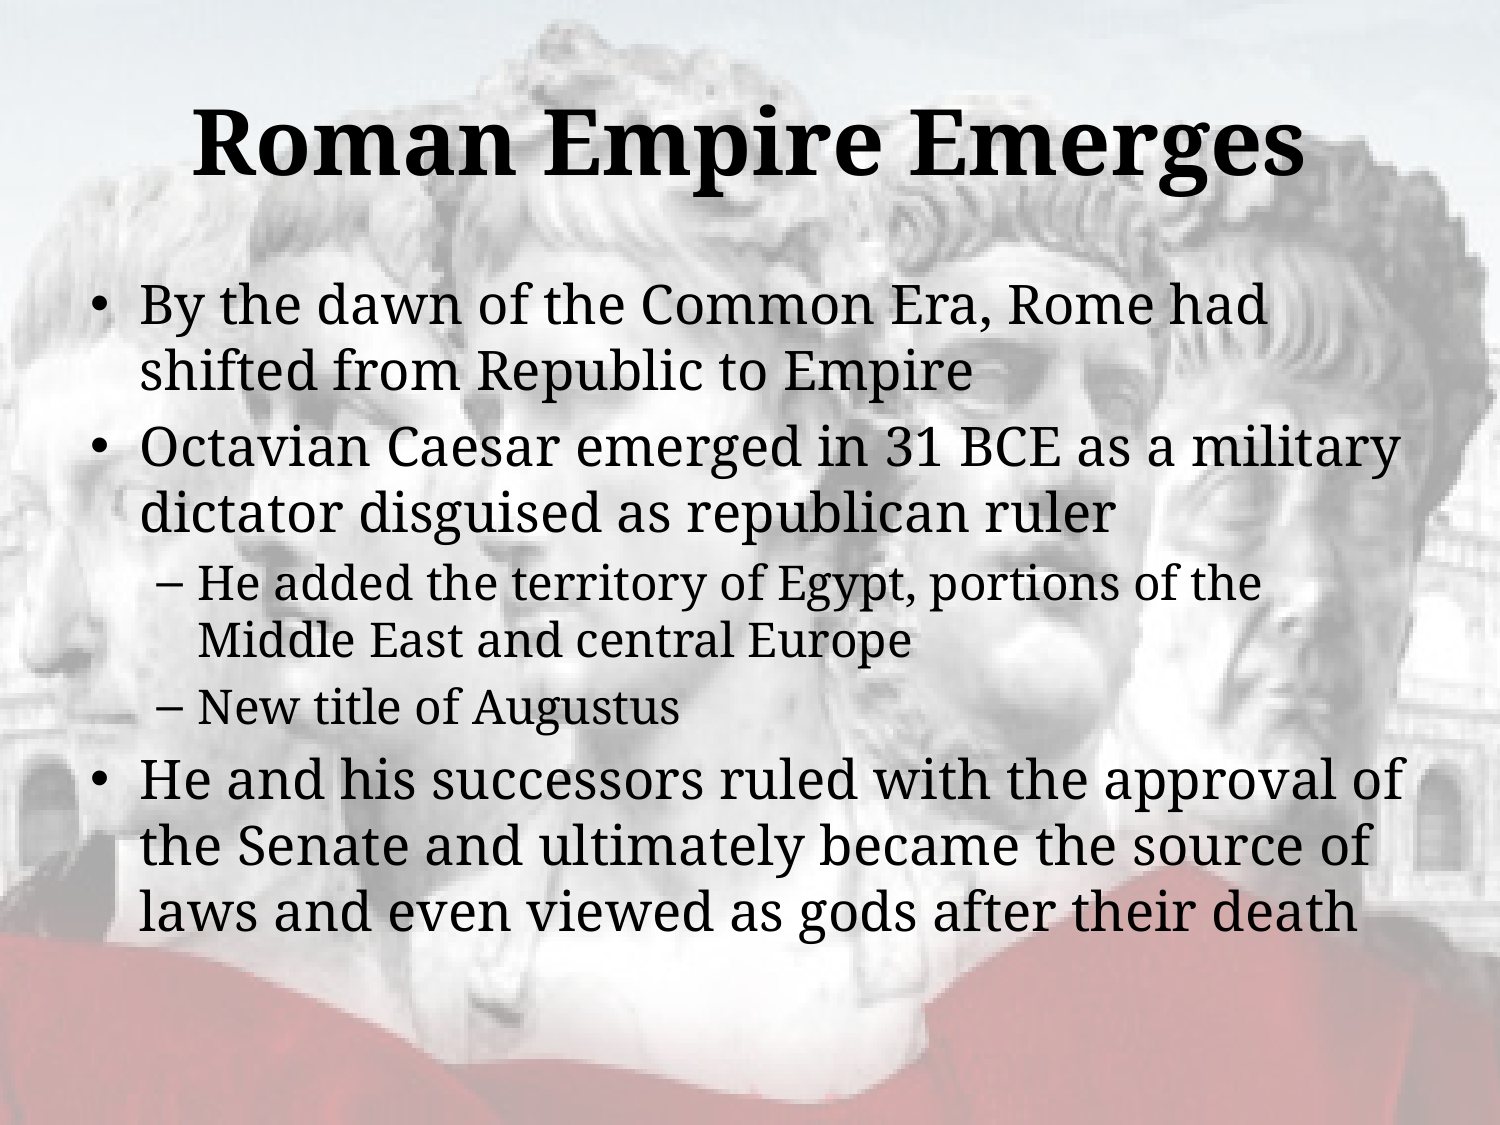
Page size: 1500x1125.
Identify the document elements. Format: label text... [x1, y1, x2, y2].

title Roman Empire Emerges [75, 45, 1425, 233]
list By the dawn of the Common Era, Rome had shifted from Republic to Empire Octavian Caesar emerged in 31 BCE as a military dictator disguised as republican ruler He added the territory of Egypt, portions of the Middle East and central Europe New title of Augustus He and his successors ruled with the approval of the Senate and ultimately became the source of laws and even viewed as gods after their death [75, 262, 1425, 1005]
